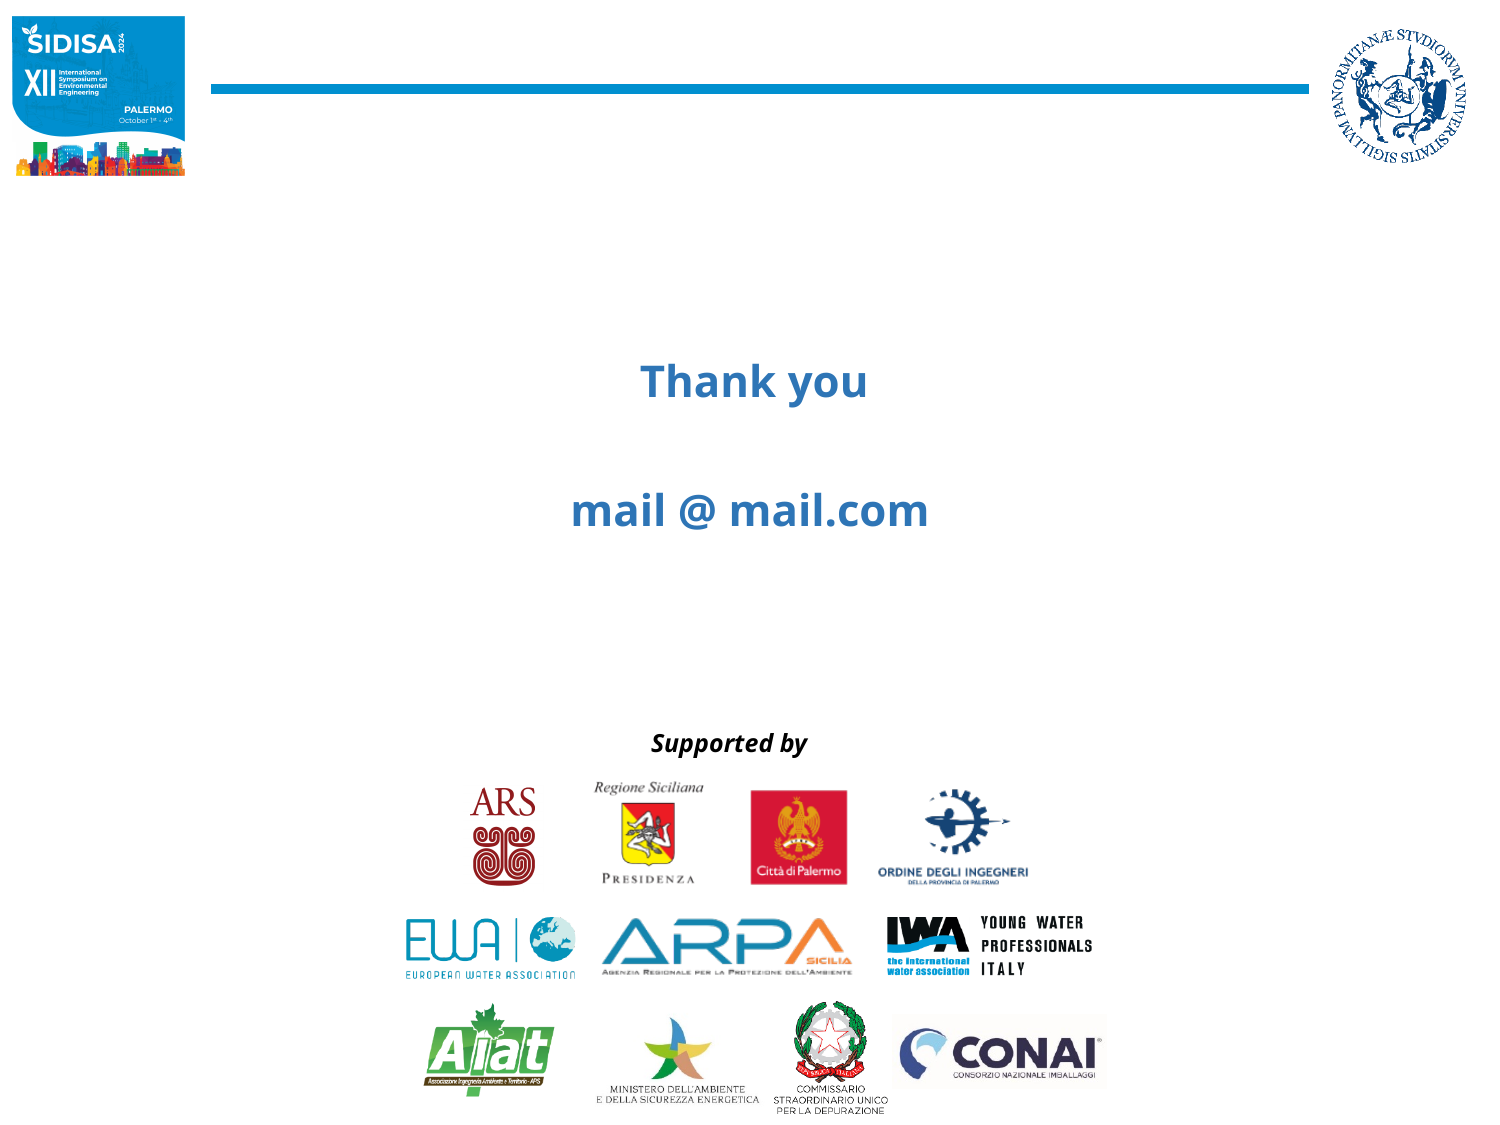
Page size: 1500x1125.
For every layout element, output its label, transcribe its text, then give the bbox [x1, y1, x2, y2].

picture [1332, 29, 1466, 163]
text_box Thank you [134, 343, 1375, 412]
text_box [402, 775, 1107, 1118]
text_box mail @ mail.com [163, 482, 1337, 541]
text_box [211, 84, 1309, 94]
text_box Supported by [639, 705, 832, 764]
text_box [12, 16, 185, 176]
